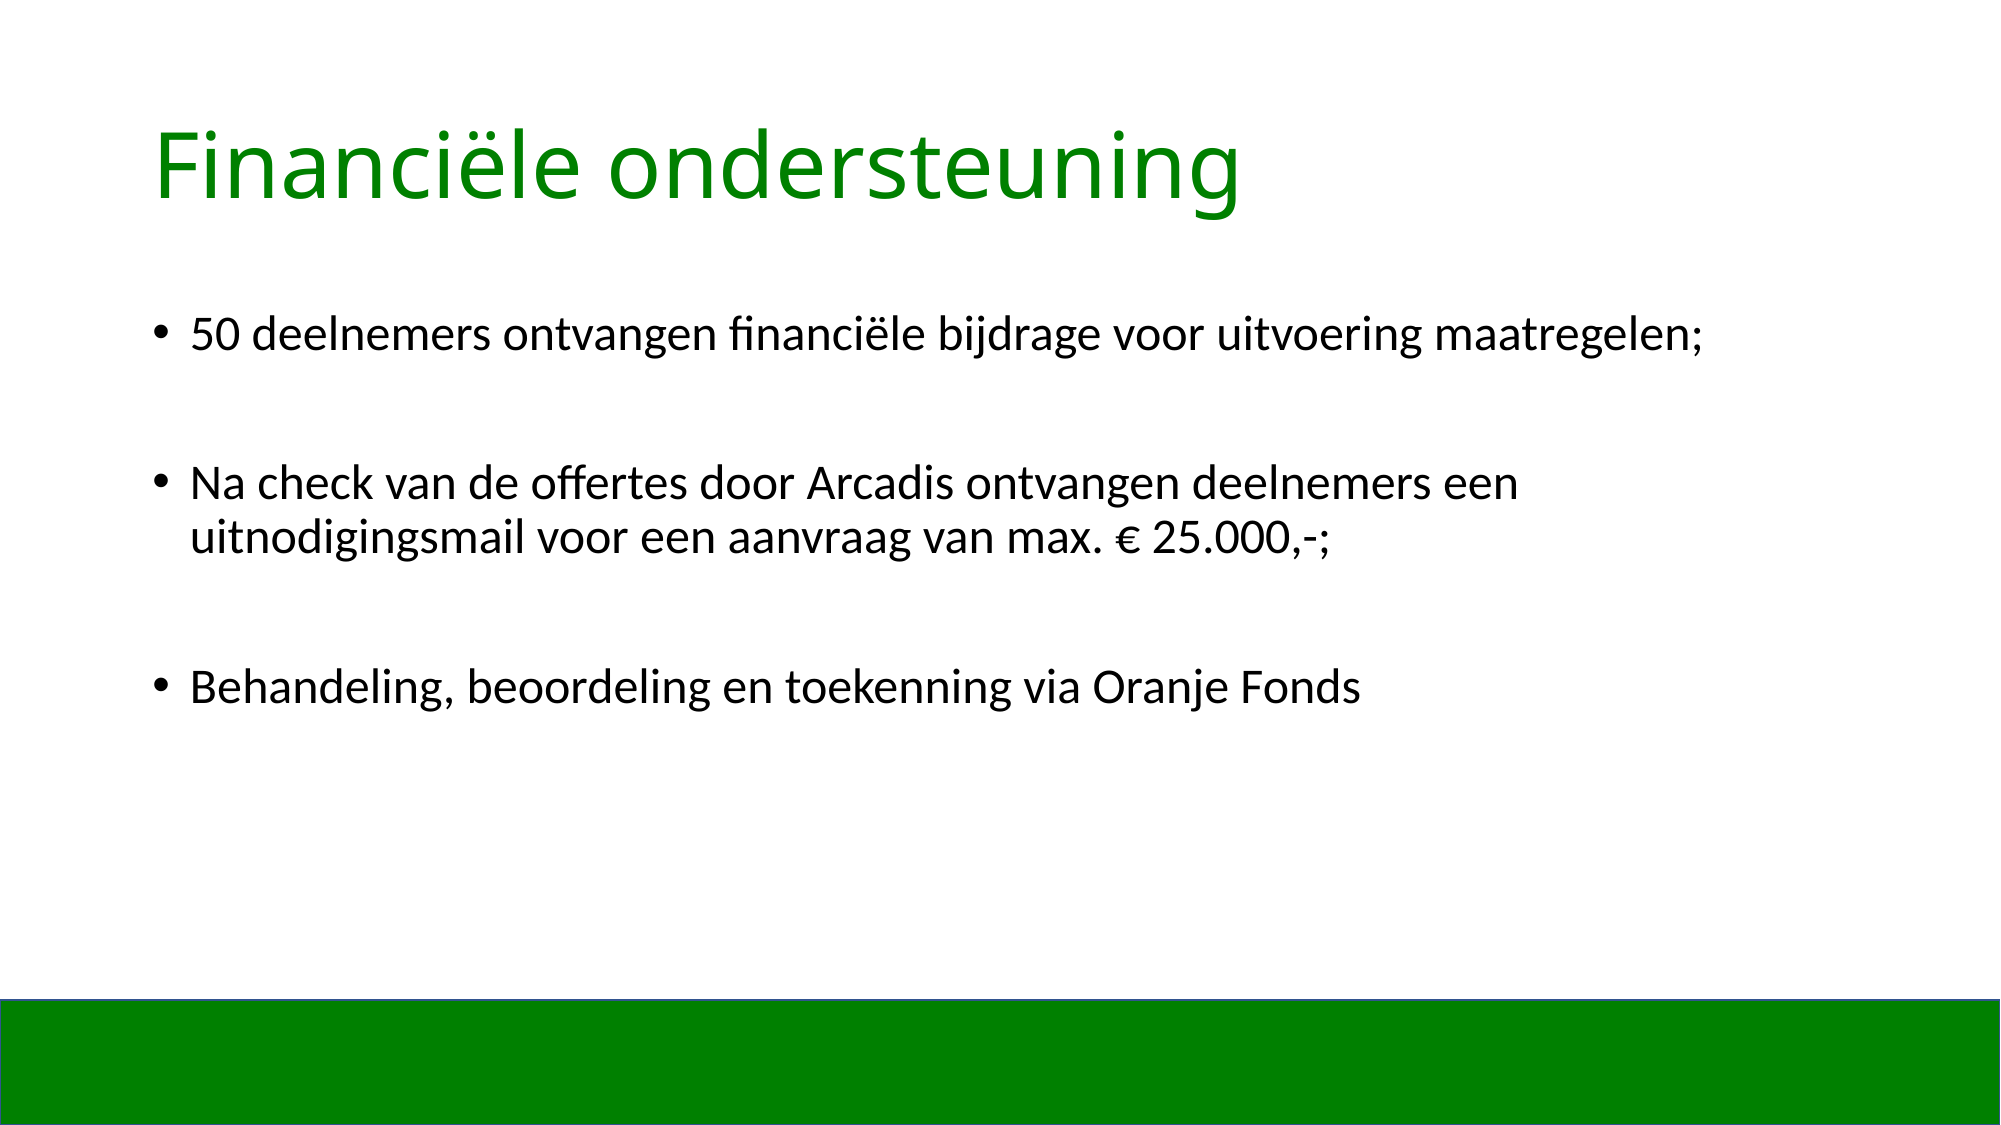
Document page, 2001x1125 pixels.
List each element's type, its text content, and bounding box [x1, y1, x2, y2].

text_box [0, 999, 2000, 1125]
list 50 deelnemers ontvangen financiële bijdrage voor uitvoering maatregelen; Na check van de offertes door Arcadis ontvangen deelnemers een uitnodigingsmail voor een aanvraag van max. € 25.000,-; Behandeling, beoordeling en toekenning via Oranje Fonds [137, 299, 1863, 999]
title Financiële ondersteuning [137, 59, 1863, 278]
